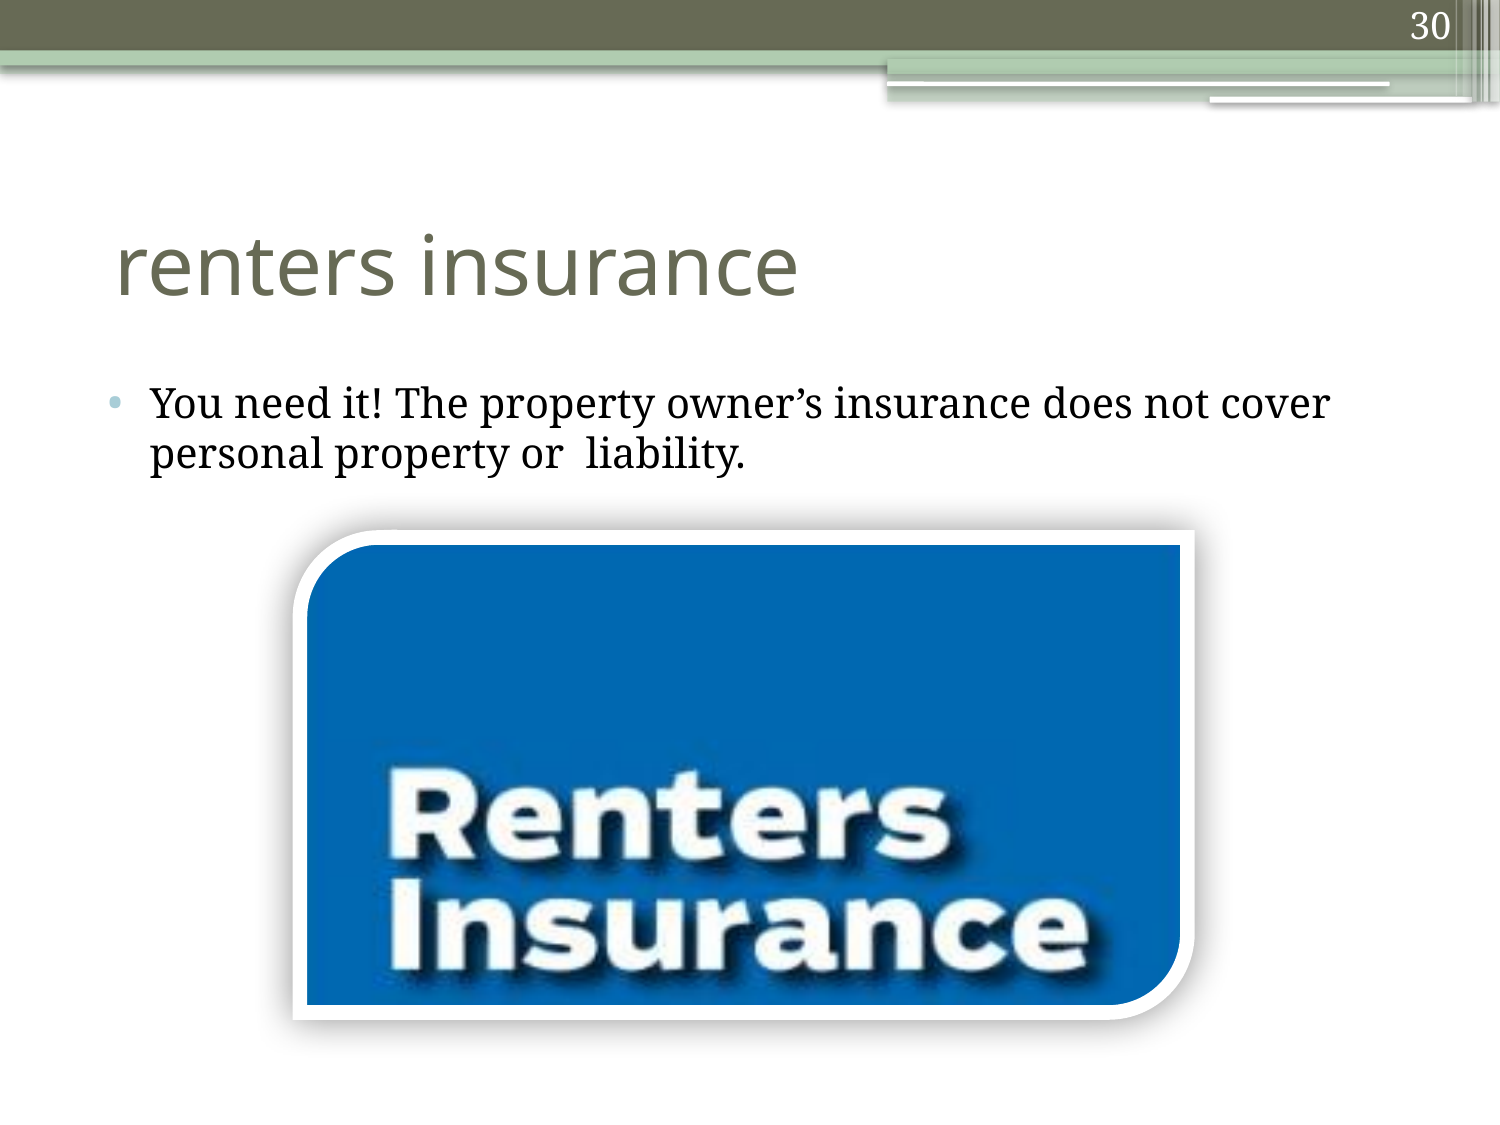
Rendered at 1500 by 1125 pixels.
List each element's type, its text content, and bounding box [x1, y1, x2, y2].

title renters insurance [99, 174, 1450, 350]
slide_number 30 [1341, 0, 1466, 61]
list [299, 537, 1188, 1013]
list You need it! The property owner’s insurance does not cover personal property or liability. [75, 368, 1363, 613]
